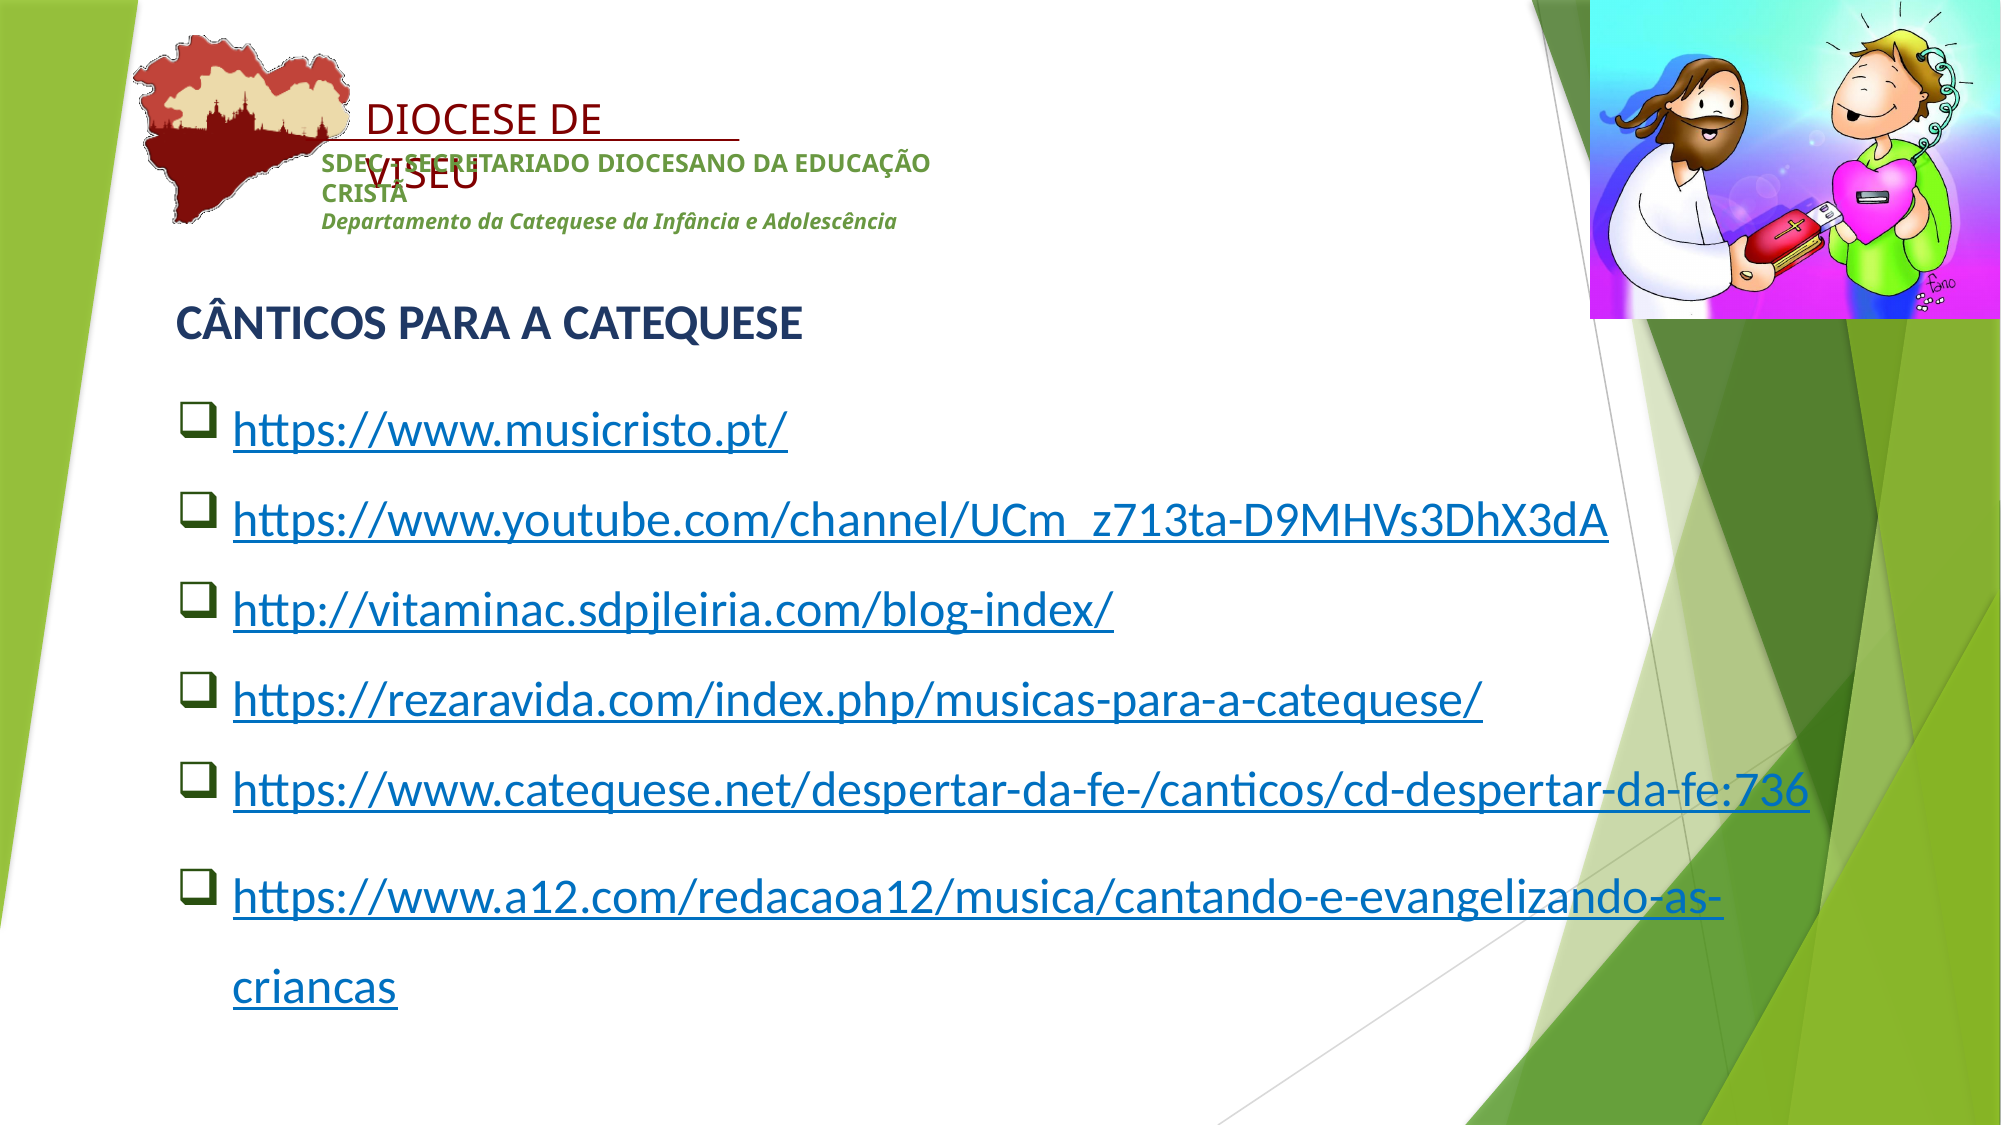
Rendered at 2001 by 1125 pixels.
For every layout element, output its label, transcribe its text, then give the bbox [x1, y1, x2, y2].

text_box DIOCESE DE VISEU [355, 82, 695, 138]
picture [1590, 0, 2000, 320]
picture [132, 35, 351, 225]
text_box SDEC - Secretariado Diocesano da Educação Cristã Departamento da Catequese da Infância e Adolescência [355, 140, 1019, 214]
text_box Cânticos para a catequese https://www.musicristo.pt/ https://www.youtube.com/channel/UCm_z713ta-D9MHVs3DhX3dA http://vitaminac.sdpjleiria.com/blog-index/ https://rezaravida.com/index.php/musicas-para-a-catequese/ https://www.catequese.net/despertar-da-fe-/canticos/cd-despertar-da-fe:736 https://www.a12.com/redacaoa12/musica/cantando-e-evangelizando-as-criancas [161, 252, 1874, 1021]
